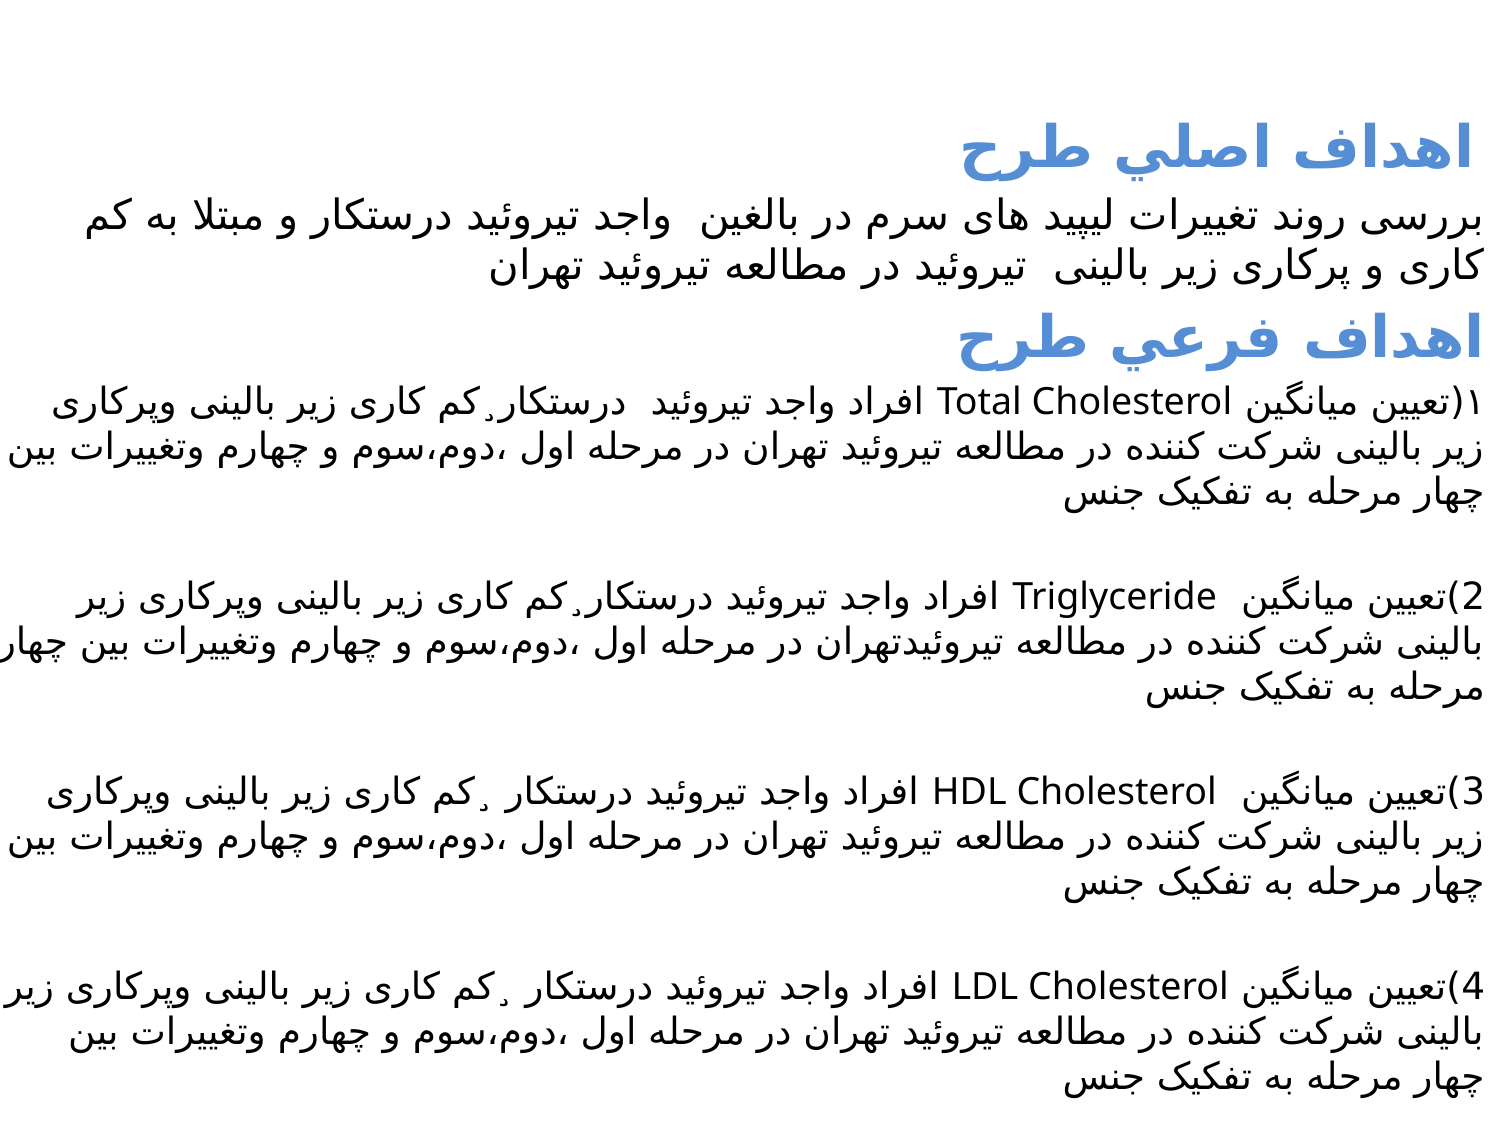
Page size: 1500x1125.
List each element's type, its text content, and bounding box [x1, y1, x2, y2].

list اهداف اصلي طرح بررسی روند تغییرات لیپید های سرم در بالغین واجد تیروئید درستکار و مبتلا به کم کاری و پرکاری زیر بالینی تیروئید در مطالعه تیروئید تهران اهداف فرعي طرح ١(تعیین میانگین Total Cholesterol افراد واجد تیروئید درستکار¸کم کاری زیر بالینی وپرکاری زیر بالینی شرکت کننده در مطالعه تیروئید تهران در مرحله اول ،دوم،سوم و چهارم وتغییرات بین چهار مرحله به تفکیک جنس 2)تعیین میانگین Triglyceride افراد واجد تیروئید درستکار¸کم کاری زیر بالینی وپرکاری زیر بالینی شرکت کننده در مطالعه تیروئیدتهران در مرحله اول ،دوم،سوم و چهارم وتغییرات بین چهار مرحله به تفکیک جنس 3)تعیین میانگین HDL Cholesterol افراد واجد تیروئید درستکار ¸کم کاری زیر بالینی وپرکاری زیر بالینی شرکت کننده در مطالعه تیروئید تهران در مرحله اول ،دوم،سوم و چهارم وتغییرات بین چهار مرحله به تفکیک جنس 4)تعیین میانگین LDL Cholesterol افراد واجد تیروئید درستکار ¸کم کاری زیر بالینی وپرکاری زیر بالینی شرکت کننده در مطالعه تیروئید تهران در مرحله اول ،دوم،سوم و چهارم وتغییرات بین چهار مرحله به تفکیک جنس 5)تعیین میانگین non-HDL Cholesterol افراد واجد تیروئید درستکار ¸کم کاری زیر بالینی وپرکاری زیر بالینی شرکت کننده در مطالعه تیروئیدتهران مرحله اول ،دوم،سوم و چهارم به تفکیک جنس [0, 3, 1500, 1098]
